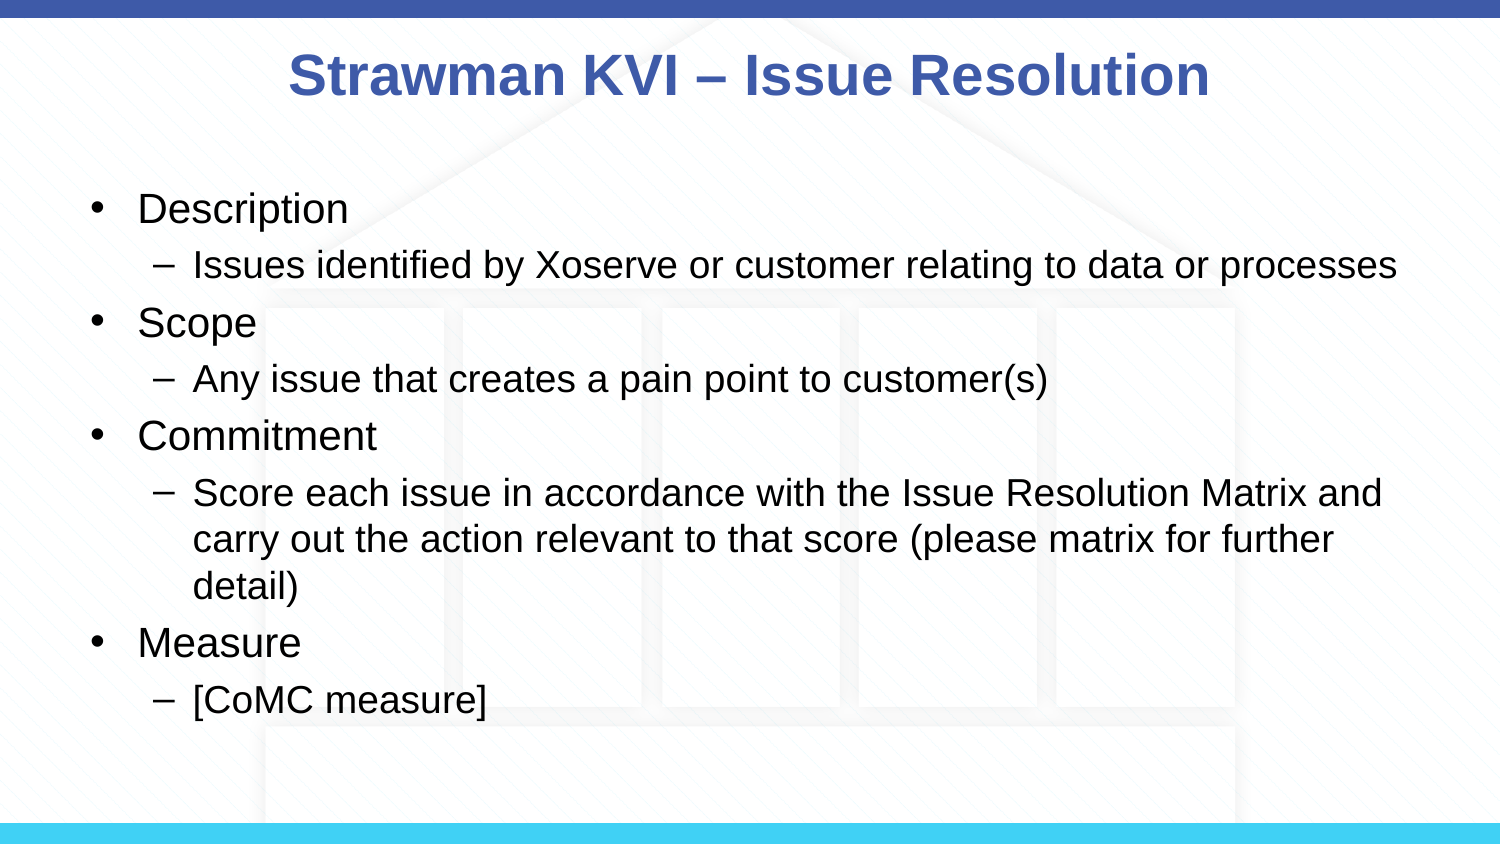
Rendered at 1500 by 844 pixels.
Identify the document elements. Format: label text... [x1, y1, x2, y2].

title Strawman KVI – Issue Resolution [75, 20, 1425, 125]
list Description Issues identified by Xoserve or customer relating to data or processes Scope Any issue that creates a pain point to customer(s) Commitment Score each issue in accordance with the Issue Resolution Matrix and carry out the action relevant to that score (please matrix for further detail) Measure [CoMC measure] [75, 173, 1425, 777]
picture [0, 0, 1500, 844]
